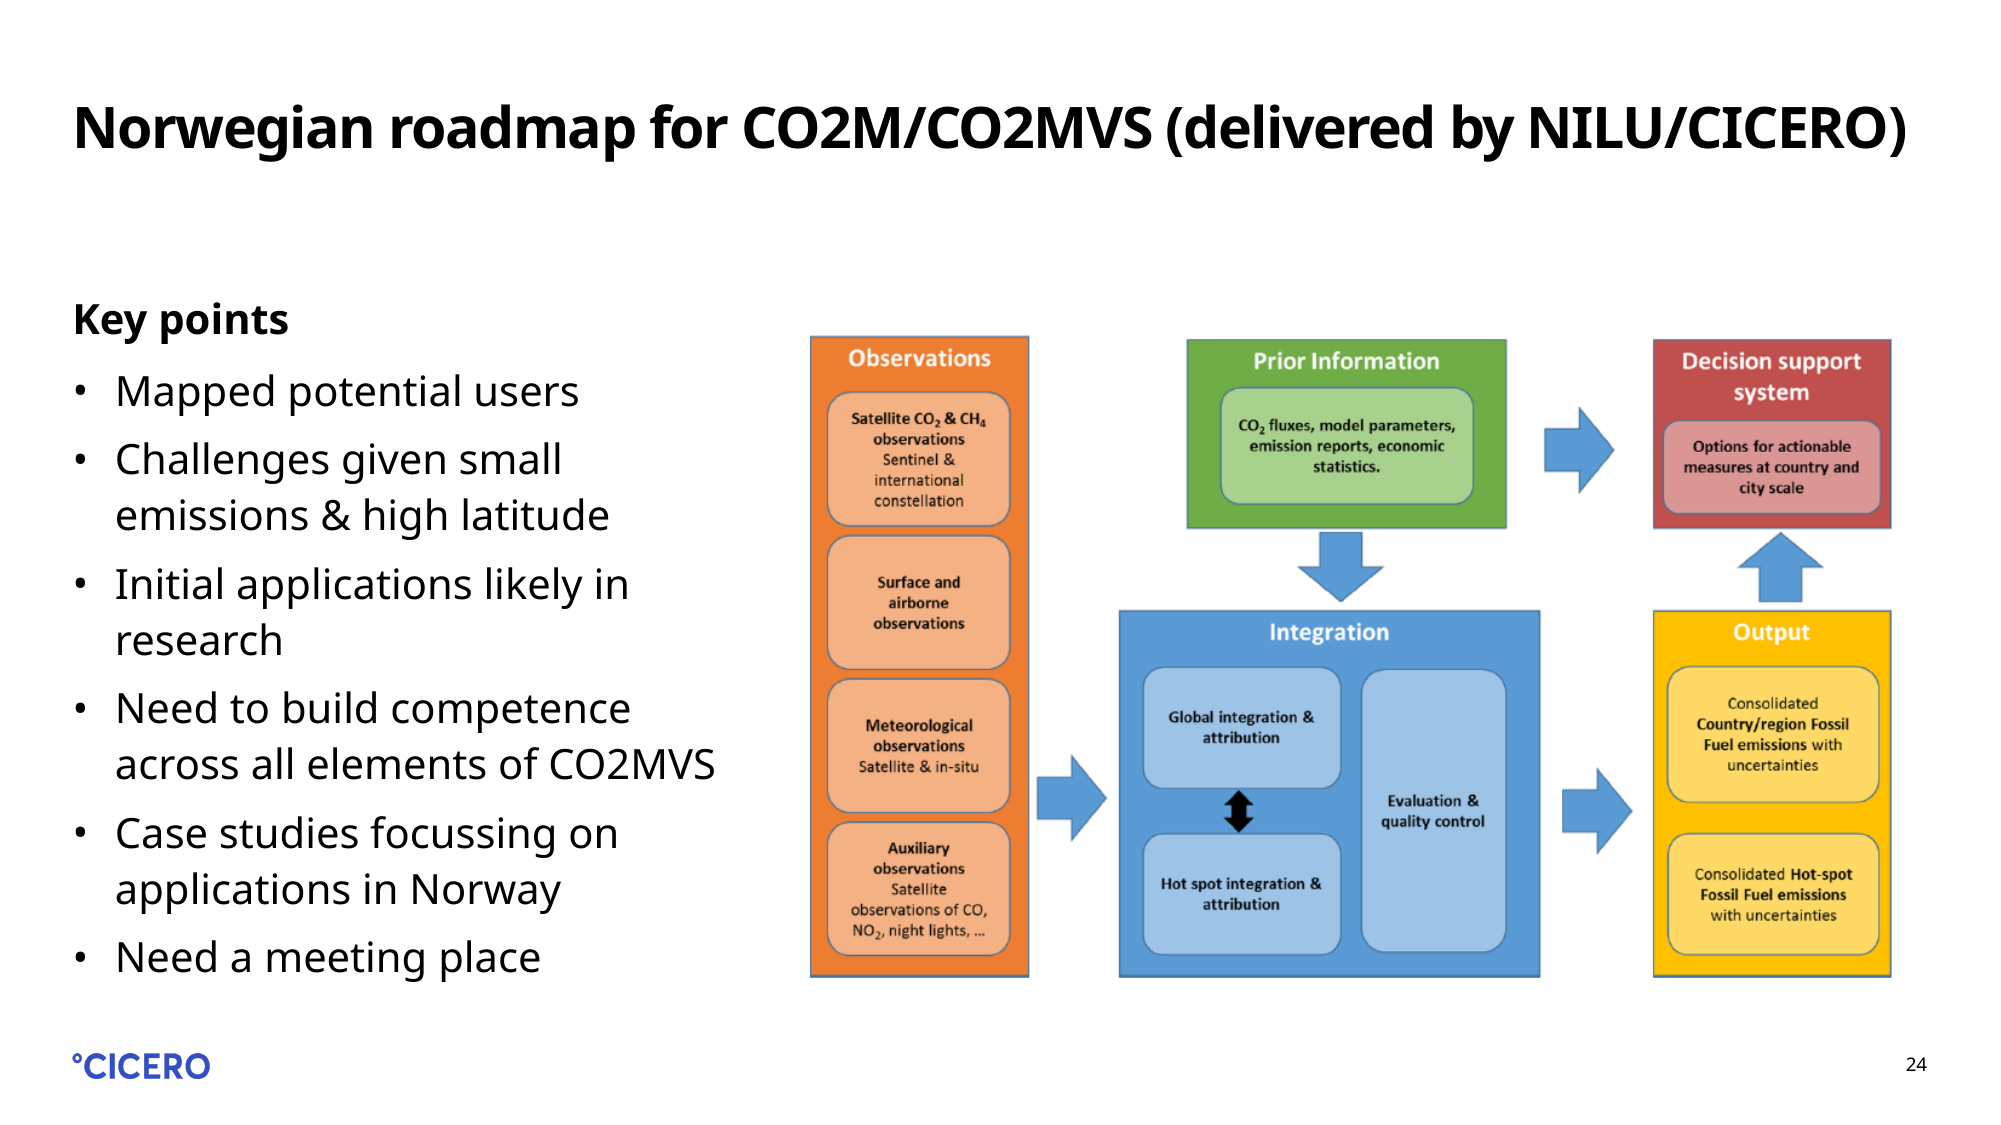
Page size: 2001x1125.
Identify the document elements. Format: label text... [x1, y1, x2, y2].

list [798, 326, 1905, 984]
list Key points [72, 290, 741, 343]
slide_number 24 [1862, 1035, 1928, 1096]
list Mapped potential users Challenges given small emissions & high latitude Initial applications likely in research Need to build competence across all elements of CO2MVS Case studies focussing on applications in Norway Need a meeting place [72, 358, 741, 1020]
title Norwegian roadmap for CO2M/CO2MVS (delivered by NILU/CICERO) [72, 84, 1939, 229]
picture [72, 1053, 210, 1079]
